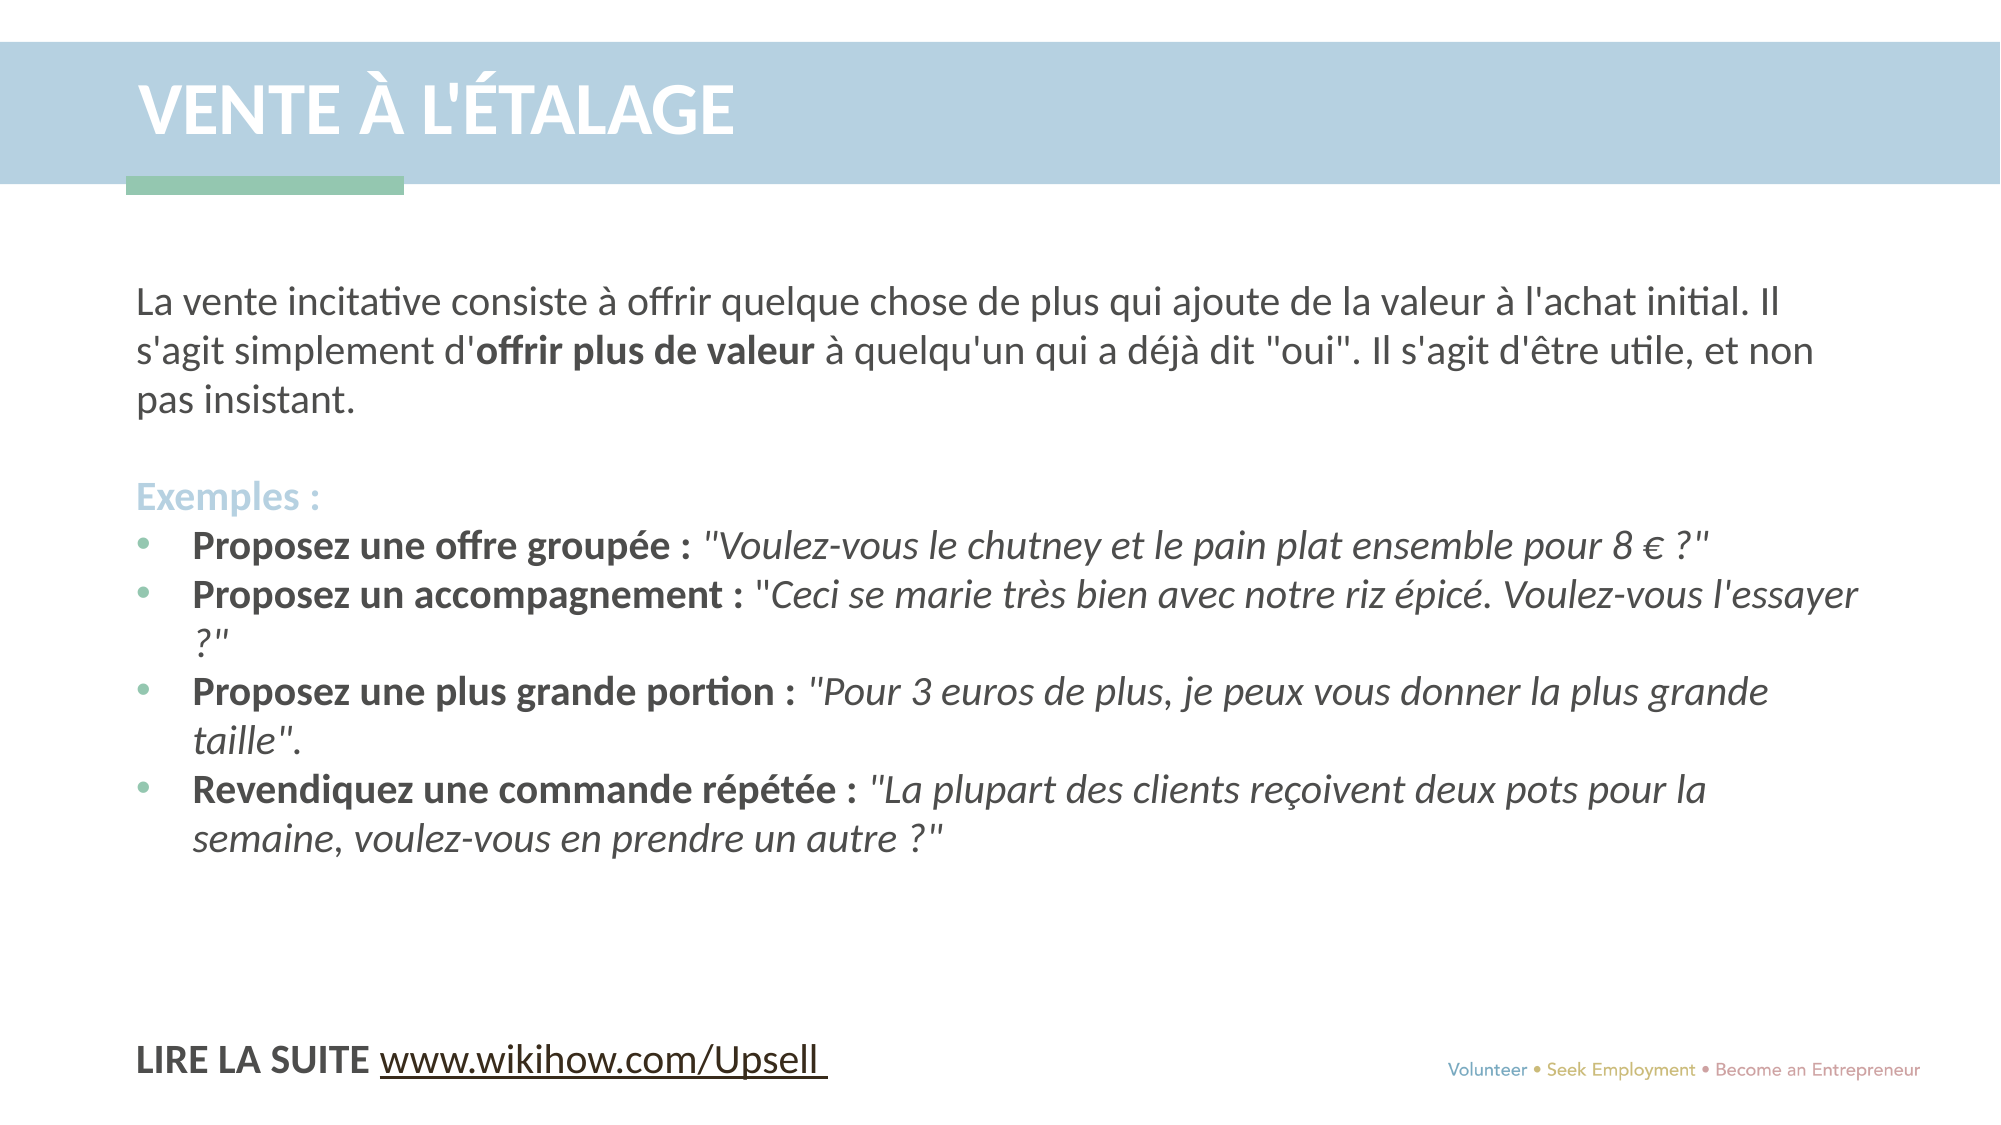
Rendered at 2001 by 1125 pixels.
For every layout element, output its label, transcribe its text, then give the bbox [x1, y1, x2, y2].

list La vente incitative consiste à offrir quelque chose de plus qui ajoute de la valeur à l'achat initial. Il s'agit simplement d'offrir plus de valeur à quelqu'un qui a déjà dit "oui". Il s'agit d'être utile, et non pas insistant. Exemples : Proposez une offre groupée : "Voulez-vous le chutney et le pain plat ensemble pour 8 € ?" Proposez un accompagnement : "Ceci se marie très bien avec notre riz épicé. Voulez-vous l'essayer ?" Proposez une plus grande portion : "Pour 3 euros de plus, je peux vous donner la plus grande taille". Revendiquez une commande répétée : "La plupart des clients reçoivent deux pots pour la semaine, voulez-vous en prendre un autre ?" LIRE LA SUITE www.wikihow.com/Upsell [121, 267, 1883, 1005]
list VENTE À L'ÉTALAGE [123, 51, 1913, 170]
picture [1418, 1046, 1971, 1103]
